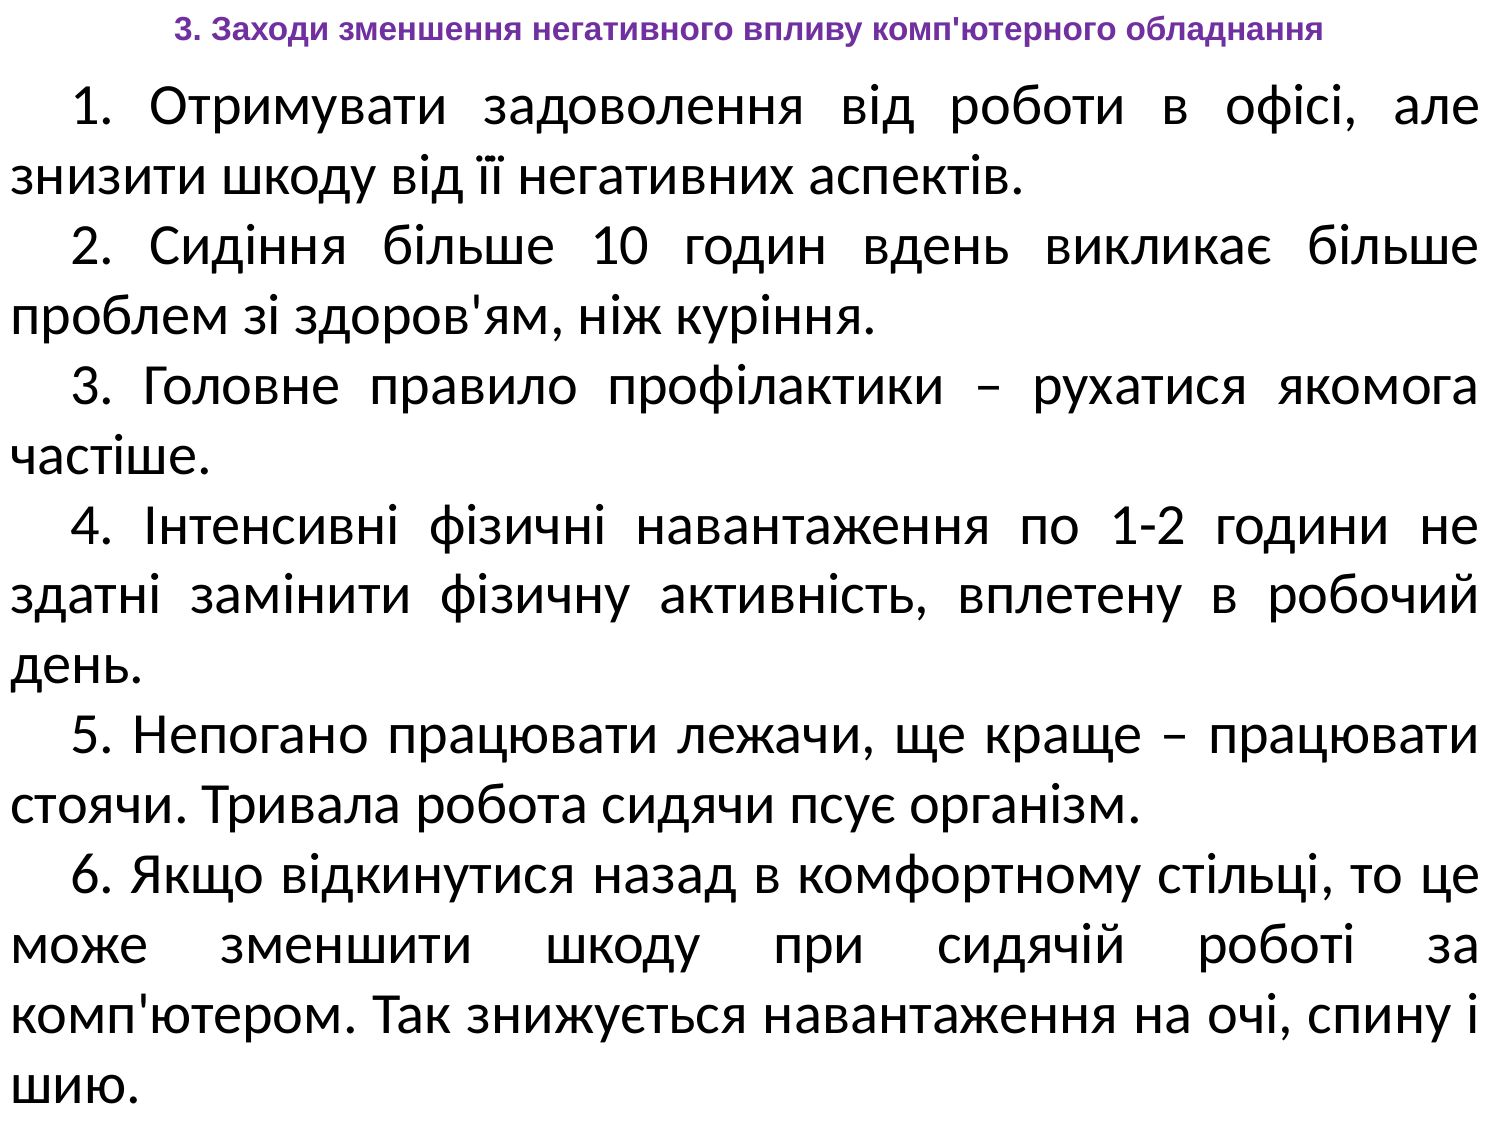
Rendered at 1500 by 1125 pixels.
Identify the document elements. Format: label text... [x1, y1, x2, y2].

text_box 3. Заходи зменшення негативного впливу комп'ютерного обладнання [0, 0, 1500, 55]
text_box 1. Отримувати задоволення від роботи в офісі, але знизити шкоду від її негативних аспектів. 2. Сидіння більше 10 годин вдень викликає більше проблем зі здоров'ям, ніж куріння. 3. Головне правило профілактики – рухатися якомога частіше. 4. Інтенсивні фізичні навантаження по 1-2 години не здатні замінити фізичну активність, вплетену в робочий день. 5. Непогано працювати лежачи, ще краще – працювати стоячи. Тривала робота сидячи псує організм. 6. Якщо відкинутися назад в комфортному стільці, то це може зменшити шкоду при сидячій роботі за комп'ютером. Так знижується навантаження на очі, спину і шию. [0, 58, 1496, 1123]
